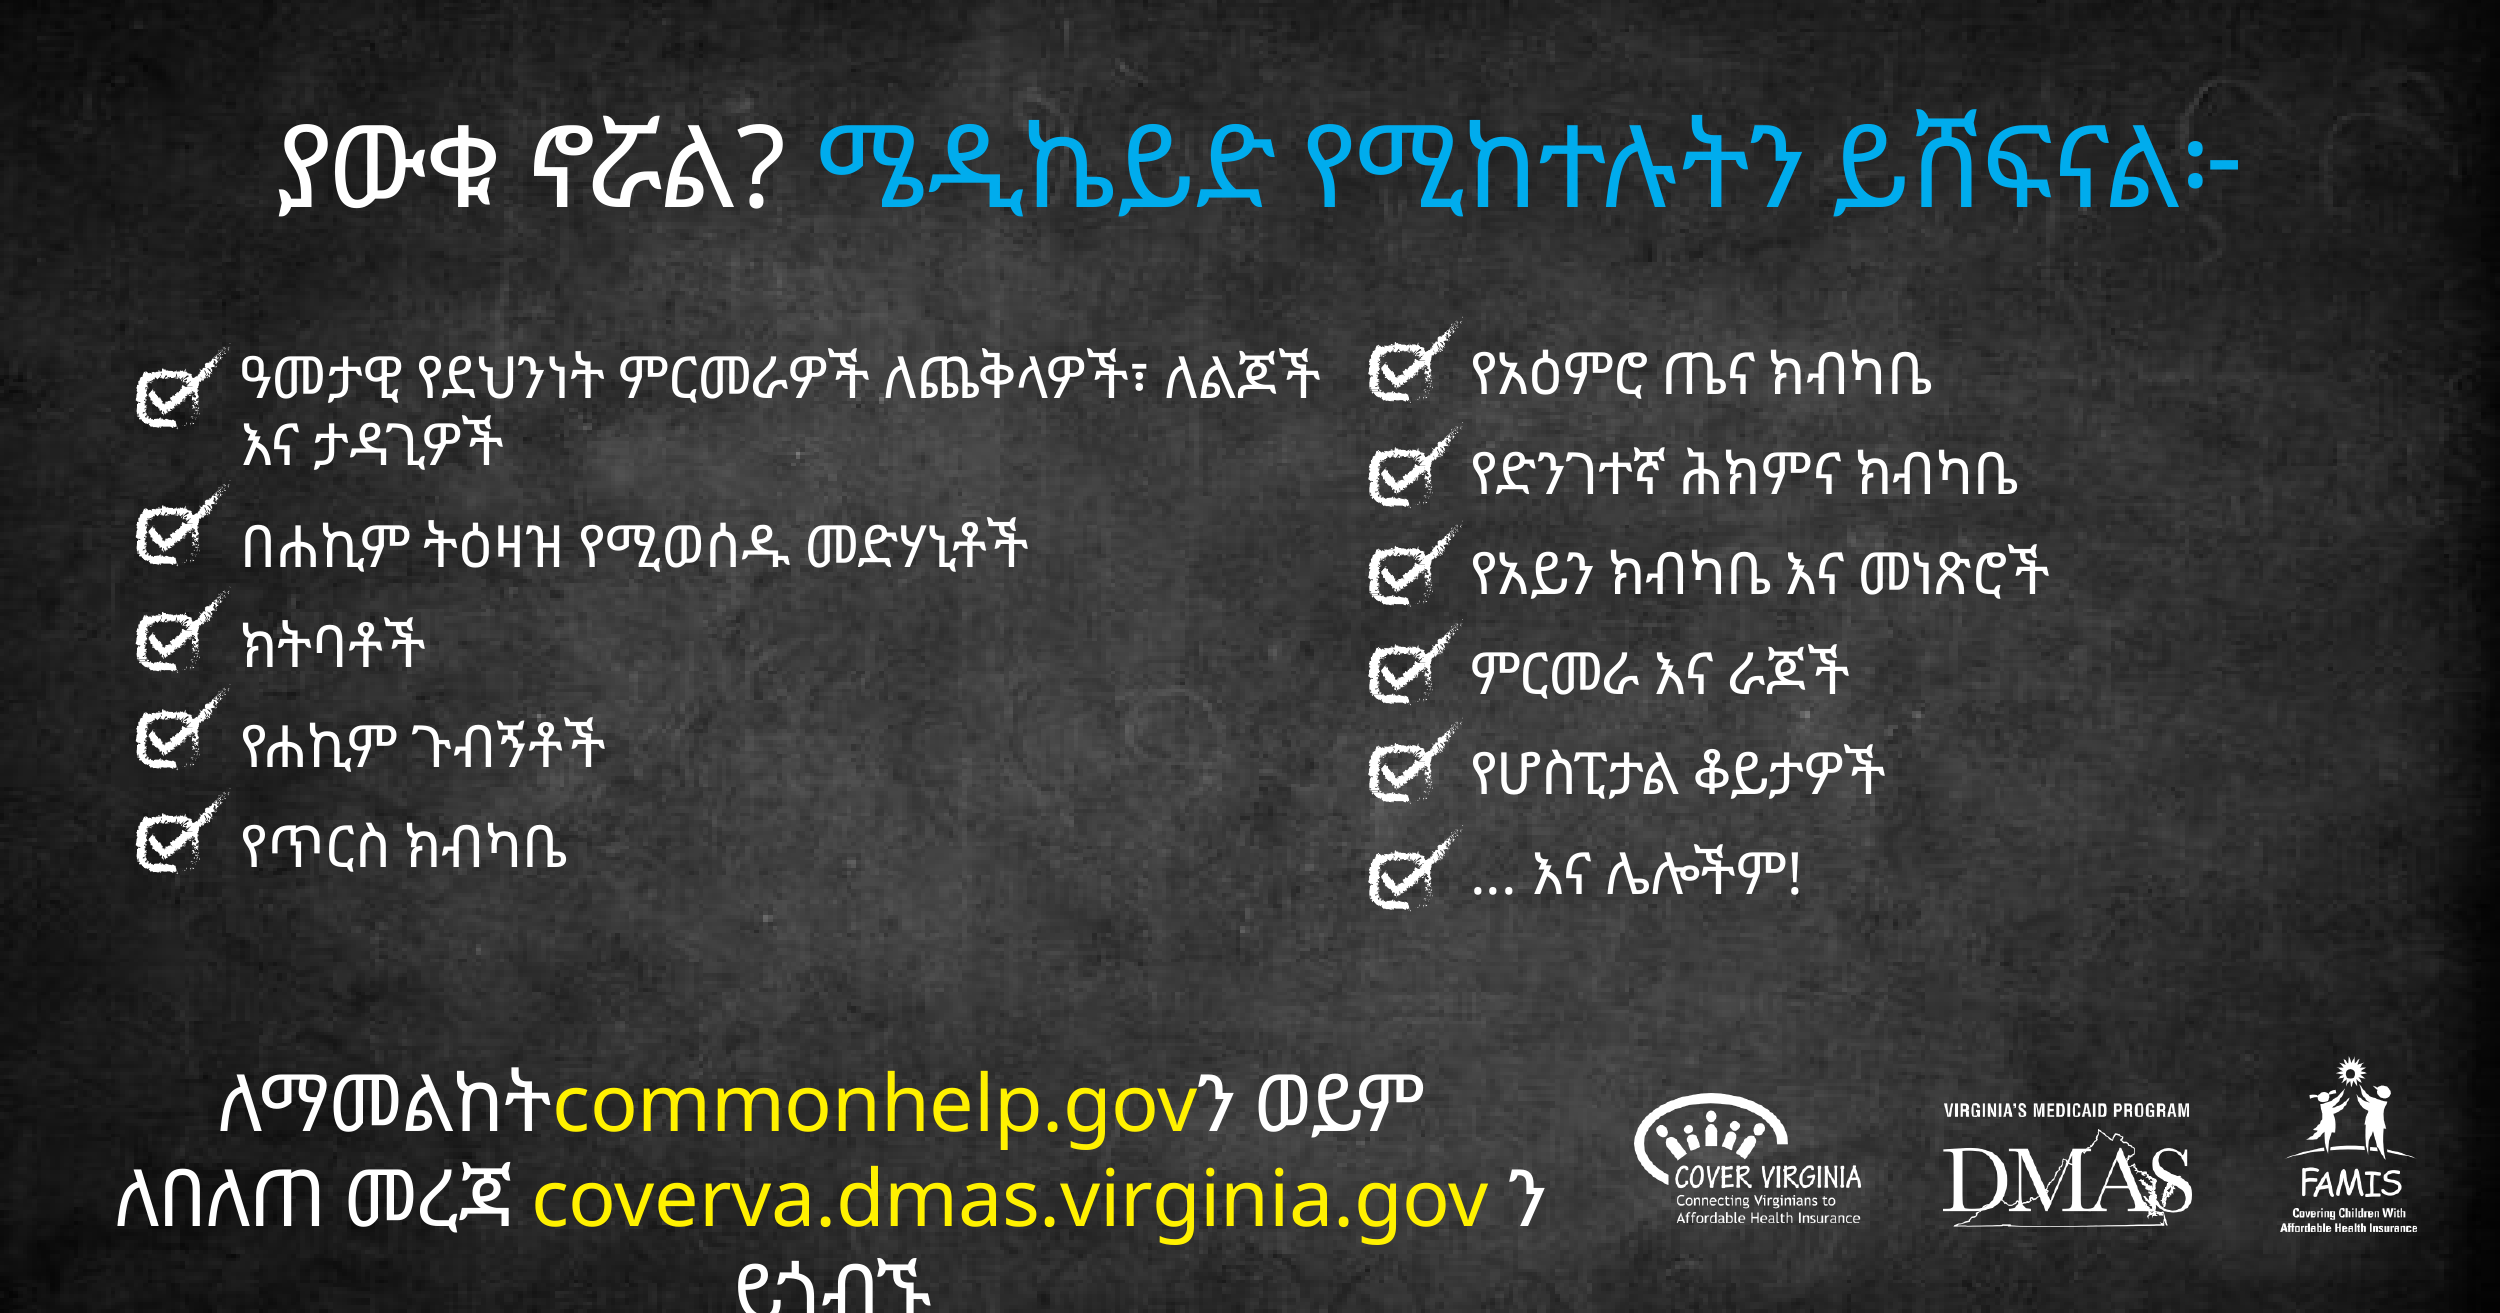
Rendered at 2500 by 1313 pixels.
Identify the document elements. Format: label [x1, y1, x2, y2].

text_box [135, 316, 1464, 912]
picture [0, 0, 2500, 1313]
text_box [1634, 1056, 2417, 1233]
